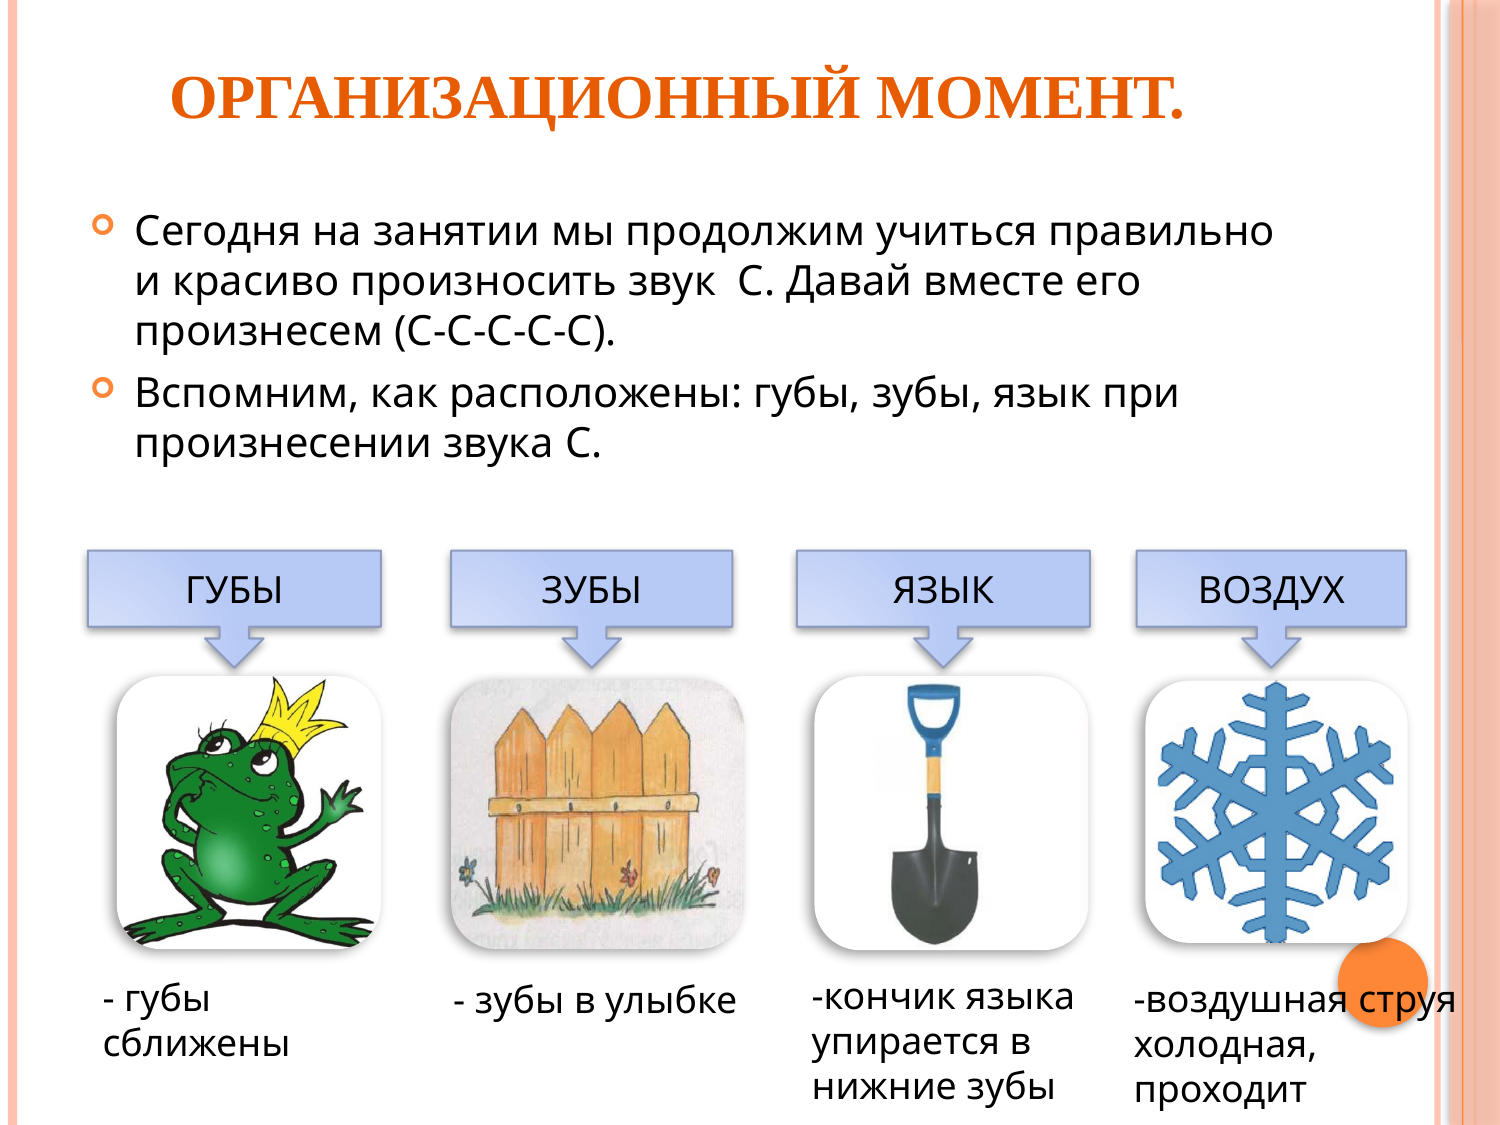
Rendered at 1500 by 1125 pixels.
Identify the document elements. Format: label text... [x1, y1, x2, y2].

picture [450, 679, 745, 950]
text_box ГУБЫ [86, 549, 382, 669]
text_box ЯЗЫК [795, 549, 1091, 669]
text_box Организационный момент. [64, 30, 1290, 138]
picture [813, 675, 1089, 951]
text_box - губы сближены [87, 967, 418, 1117]
text_box ЗУБЫ [450, 549, 734, 669]
text_box - зубы в улыбке [438, 969, 757, 1074]
text_box ВОЗДУХ [1135, 549, 1408, 669]
text_box -кончик языка упирается в нижние зубы [796, 964, 1159, 1115]
list Сегодня на занятии мы продолжим учиться правильно и красиво произносить звук С. Давай вместе его произнесем (С-С-С-С-С). Вспомним, как расположены: губы, зубы, язык при произнесении звука С. [75, 196, 1300, 996]
picture [116, 675, 382, 950]
text_box -воздушная струя холодная, проходит посередине языка [1118, 967, 1500, 1125]
picture [1144, 680, 1409, 944]
